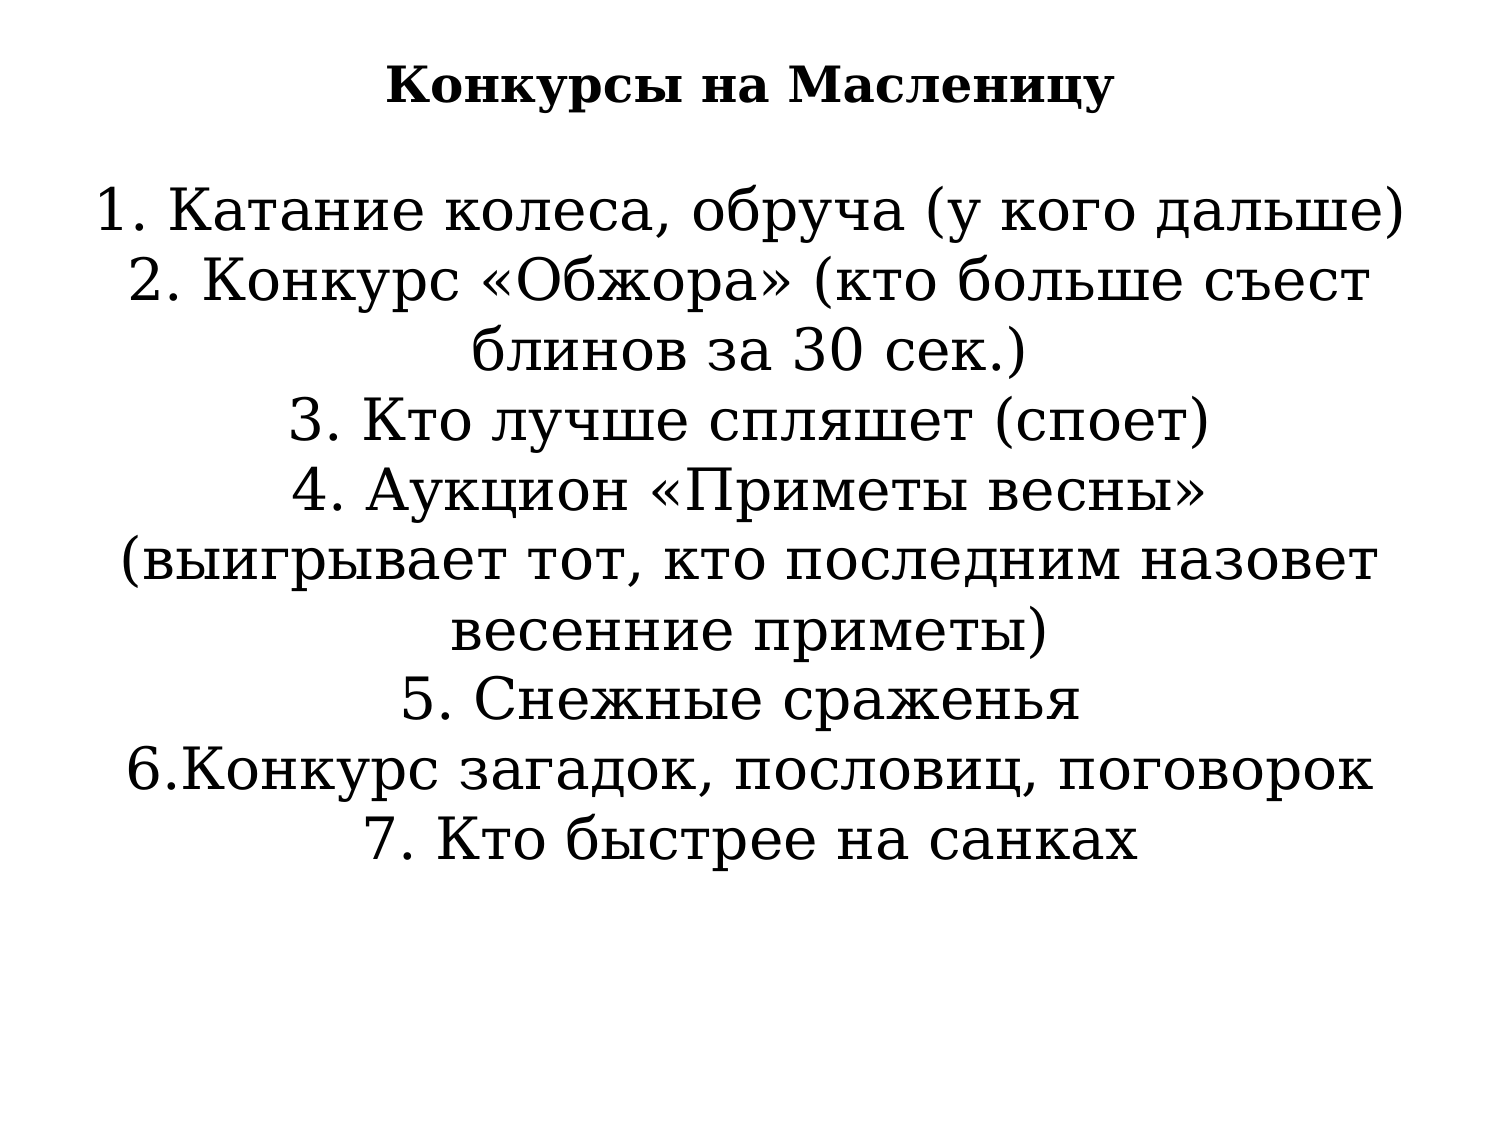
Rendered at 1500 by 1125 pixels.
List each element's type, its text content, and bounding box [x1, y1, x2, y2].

title Конкурсы на Масленицу 1. Катание колеса, обруча (у кого дальше) 2. Конкурс «Обжора» (кто больше съест блинов за 30 сек.) 3. Кто лучше спляшет (споет) 4. Аукцион «Приметы весны» (выигрывает тот, кто последним назовет весенние приметы) 5. Снежные сраженья 6.Конкурс загадок, пословиц, поговорок 7. Кто быстрее на санках [75, 45, 1425, 976]
